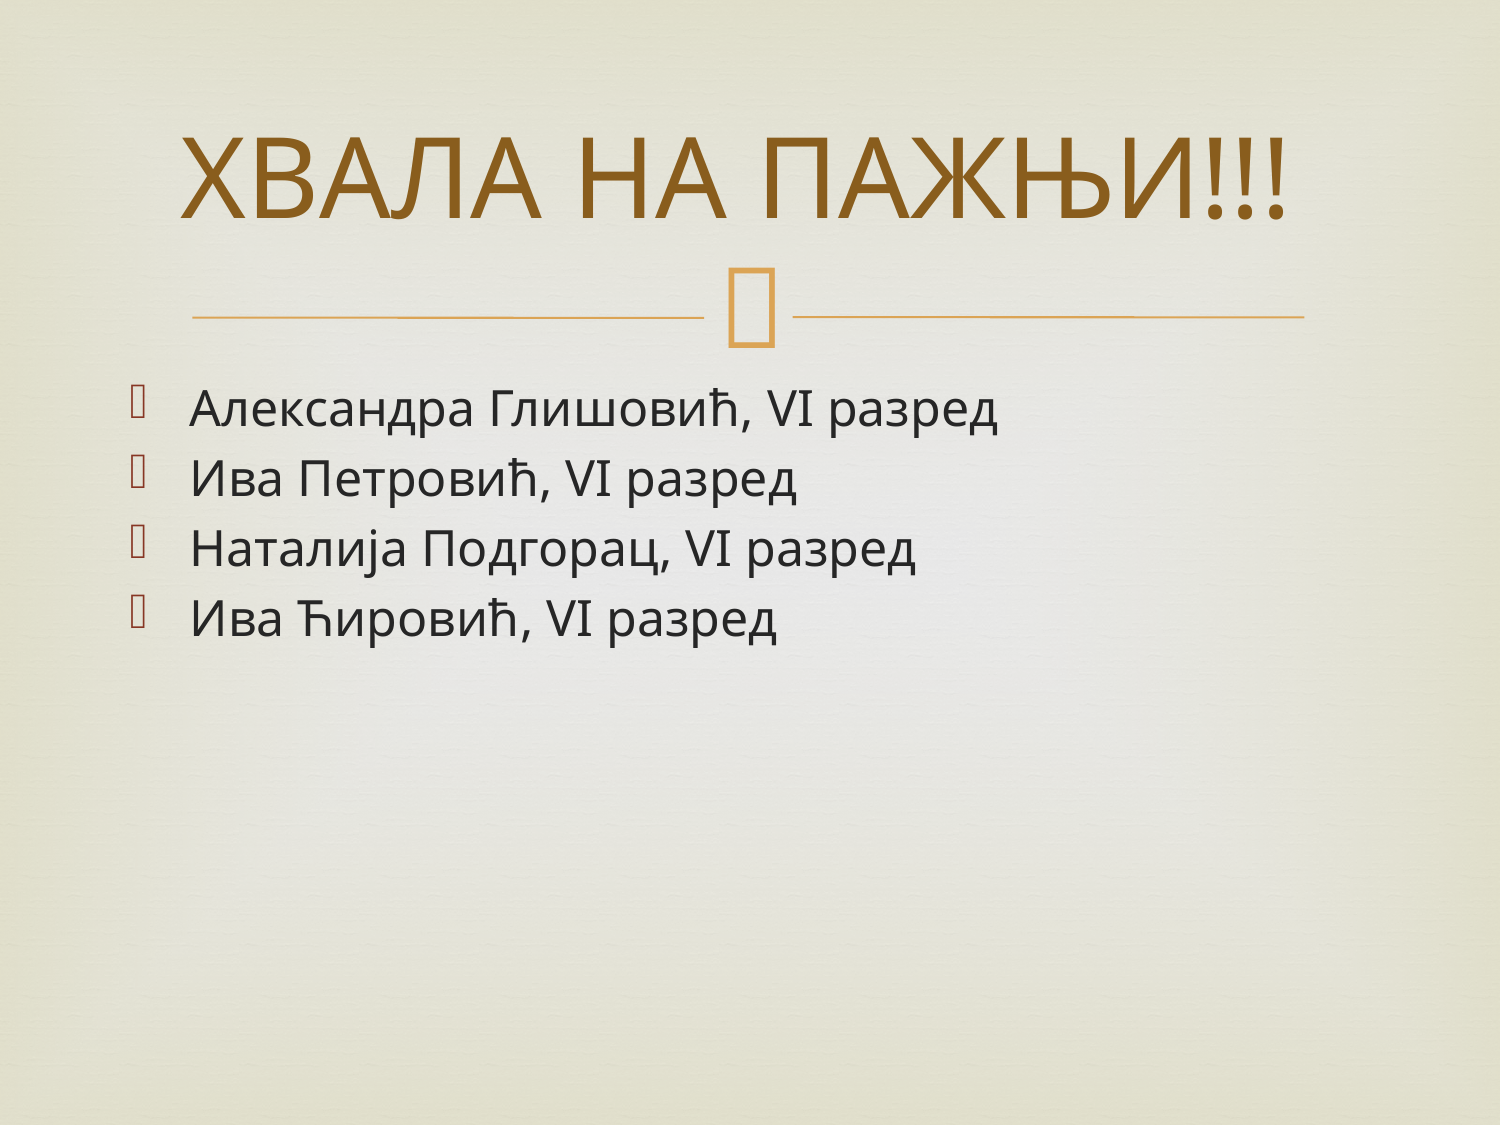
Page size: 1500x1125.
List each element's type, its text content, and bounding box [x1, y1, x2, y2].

list Александра Глишовић, VI разред Ива Петровић, VI разред Наталија Подгорац, VI разред Ива Ћировић, VI разред [114, 368, 1386, 1005]
title ХВАЛА НА ПАЖЊИ!!! [99, 87, 1373, 261]
